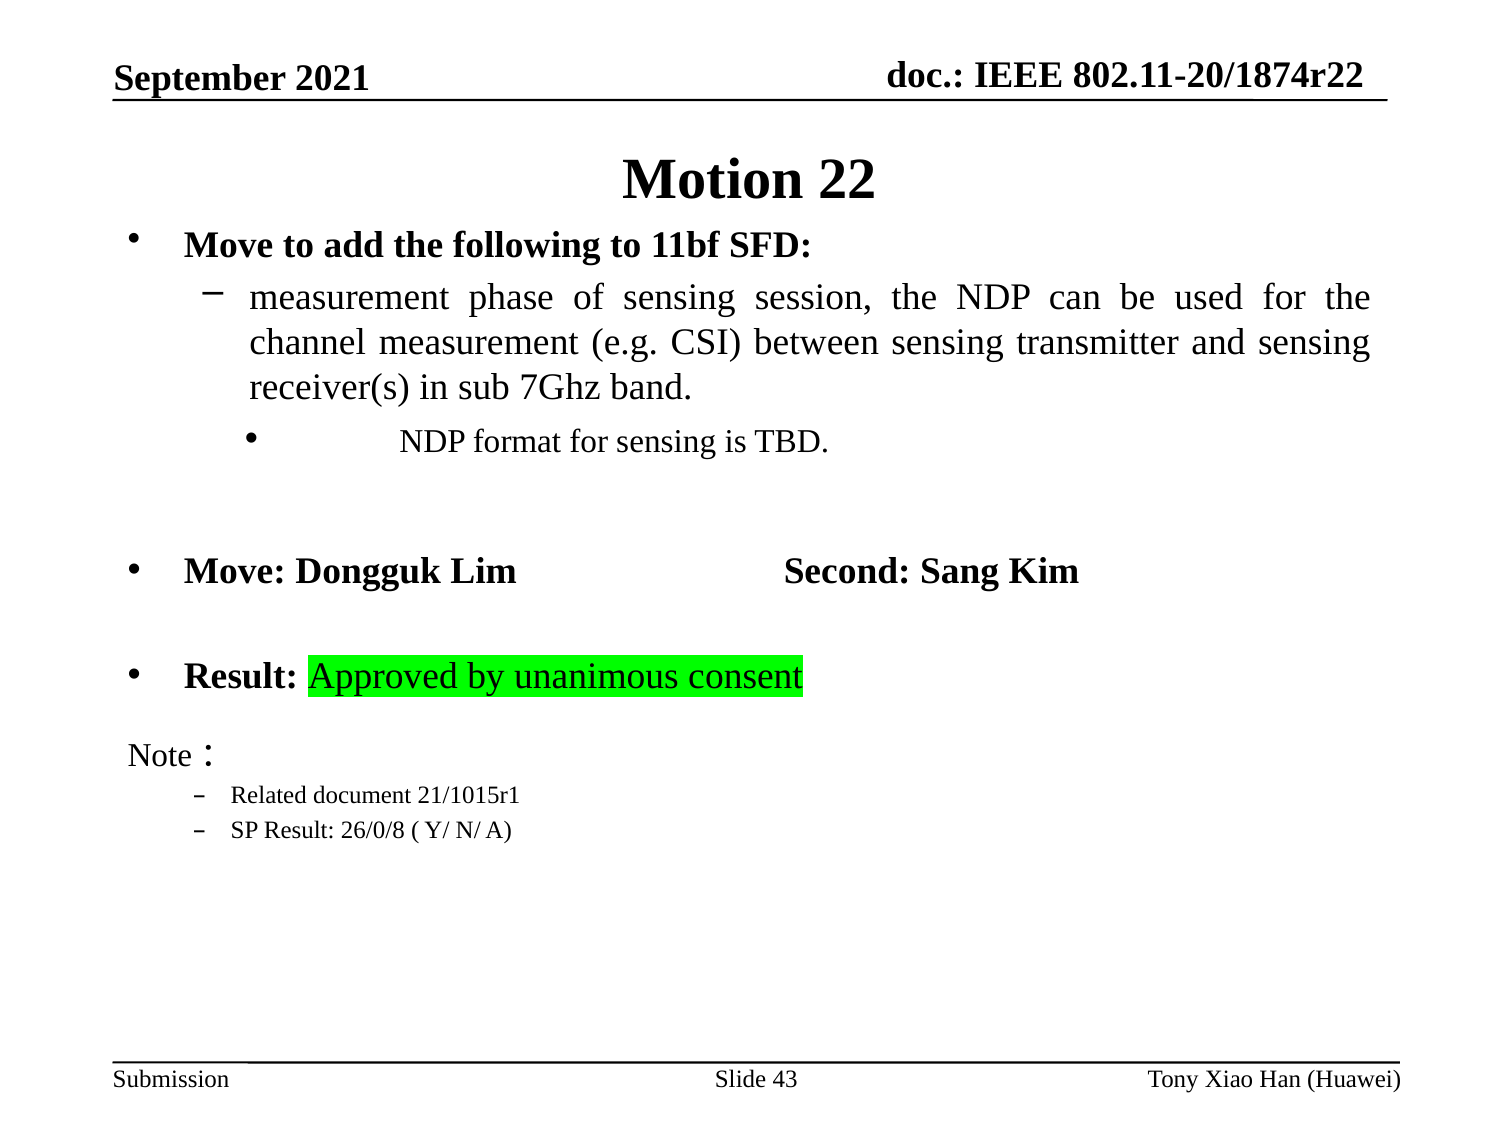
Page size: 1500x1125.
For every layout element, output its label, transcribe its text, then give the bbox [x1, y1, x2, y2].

text_box Move to add the following to 11bf SFD: measurement phase of sensing session, the NDP can be used for the channel measurement (e.g. CSI) between sensing transmitter and sensing receiver(s) in sub 7Ghz band. NDP format for sensing is TBD. Move: Dongguk Lim Second: Sang Kim Result: Approved by unanimous consent Note： Related document 21/1015r1 SP Result: 26/0/8 ( Y/ N/ A) [112, 212, 1388, 975]
footer Tony Xiao Han (Huawei) [999, 1061, 1402, 1093]
text_box Motion 22 [112, 87, 1388, 212]
slide_number Slide 43 [712, 1061, 800, 1093]
